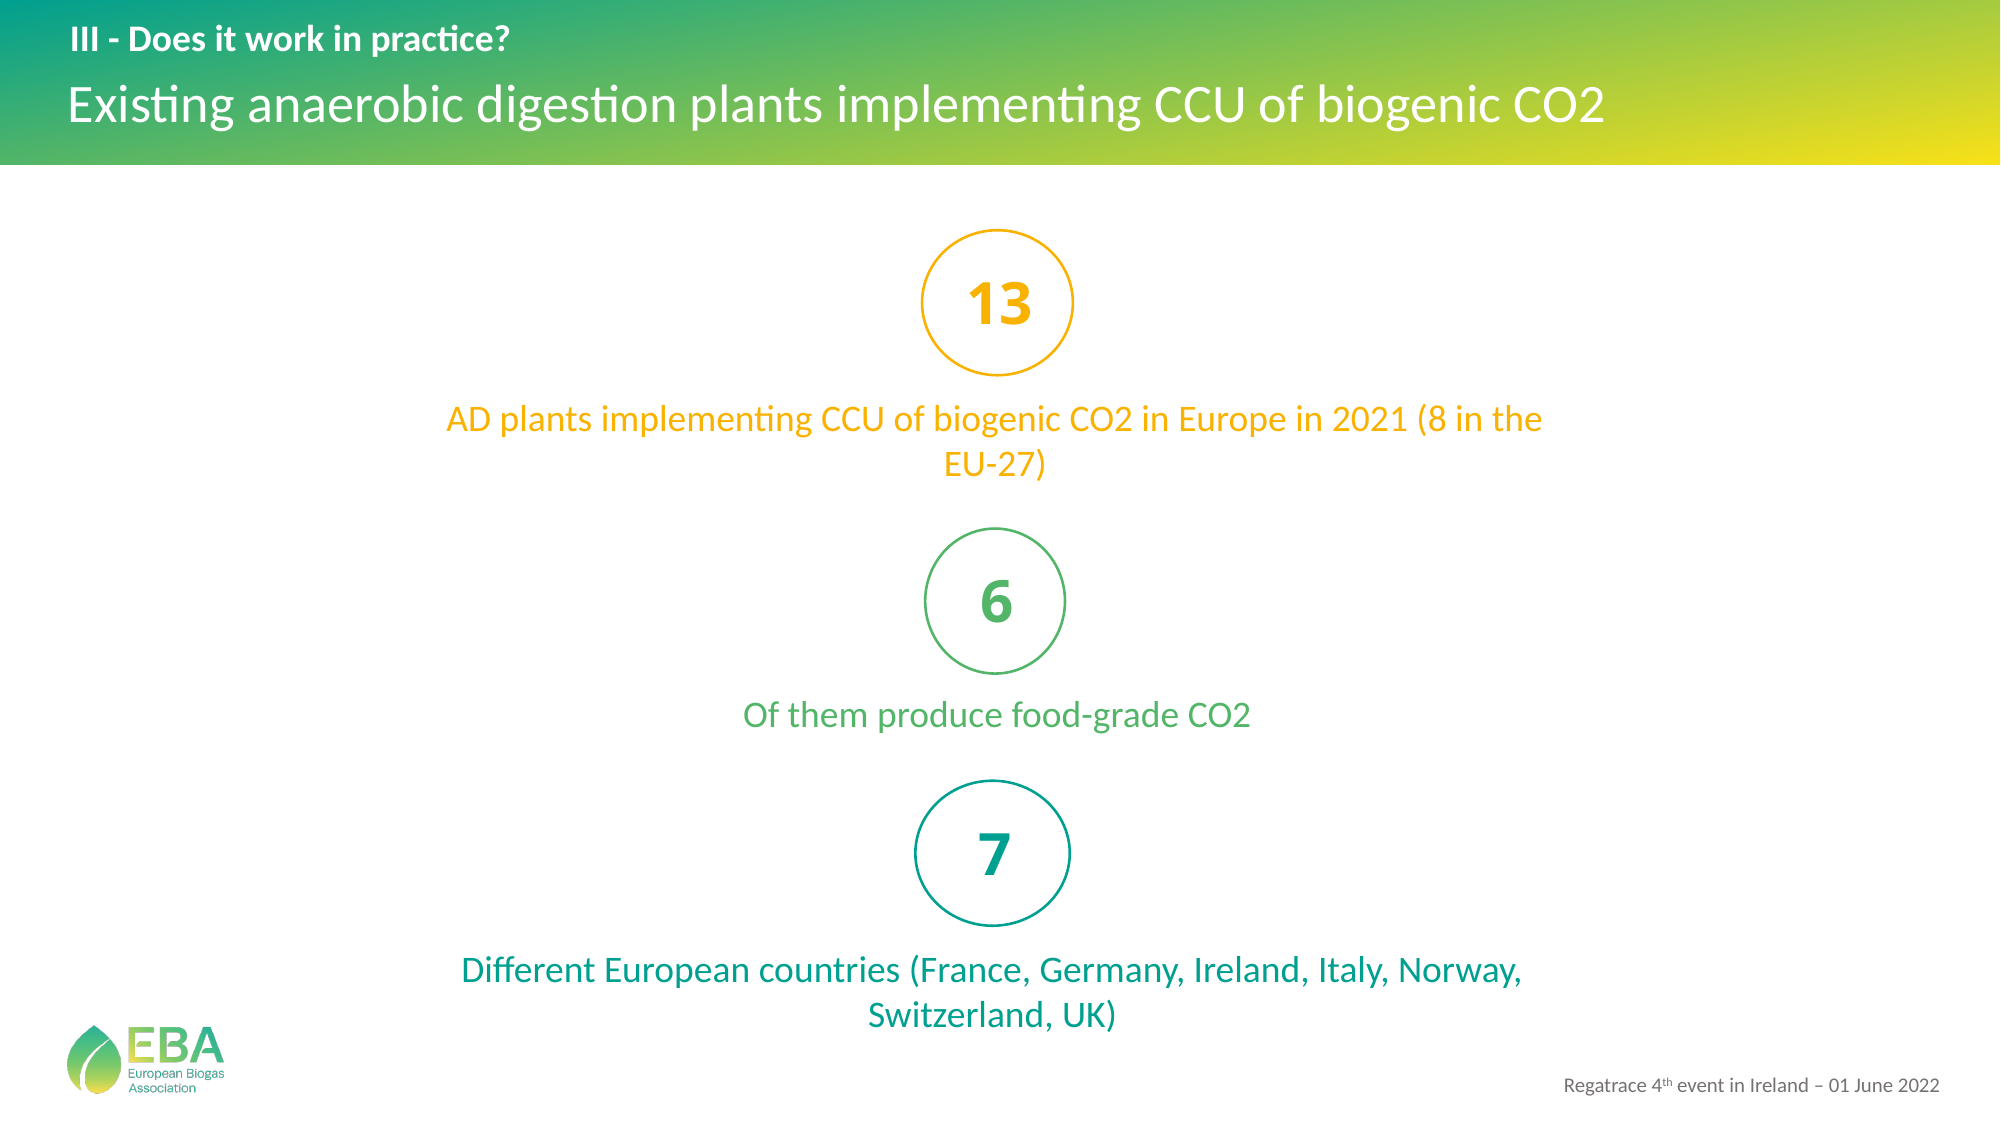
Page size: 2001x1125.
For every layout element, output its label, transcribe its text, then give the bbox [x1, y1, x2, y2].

text_box Of them produce food-grade CO2 [665, 682, 1330, 769]
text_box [879, 230, 1121, 376]
text_box Regatrace 4th event in Ireland – 01 June 2022 [1410, 1064, 1955, 1105]
text_box Existing anaerobic digestion plants implementing CCU of biogenic CO2 [53, 60, 1868, 141]
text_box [871, 780, 1119, 926]
text_box AD plants implementing CCU of biogenic CO2 in Europe in 2021 (8 in the EU-27) [411, 386, 1579, 492]
picture [67, 1025, 224, 1094]
text_box III - Does it work in practice? [55, 7, 536, 60]
picture [0, 0, 2001, 165]
text_box Different European countries (France, Germany, Ireland, Italy, Norway, Switzerland, UK) [367, 937, 1618, 1034]
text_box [885, 528, 1110, 674]
